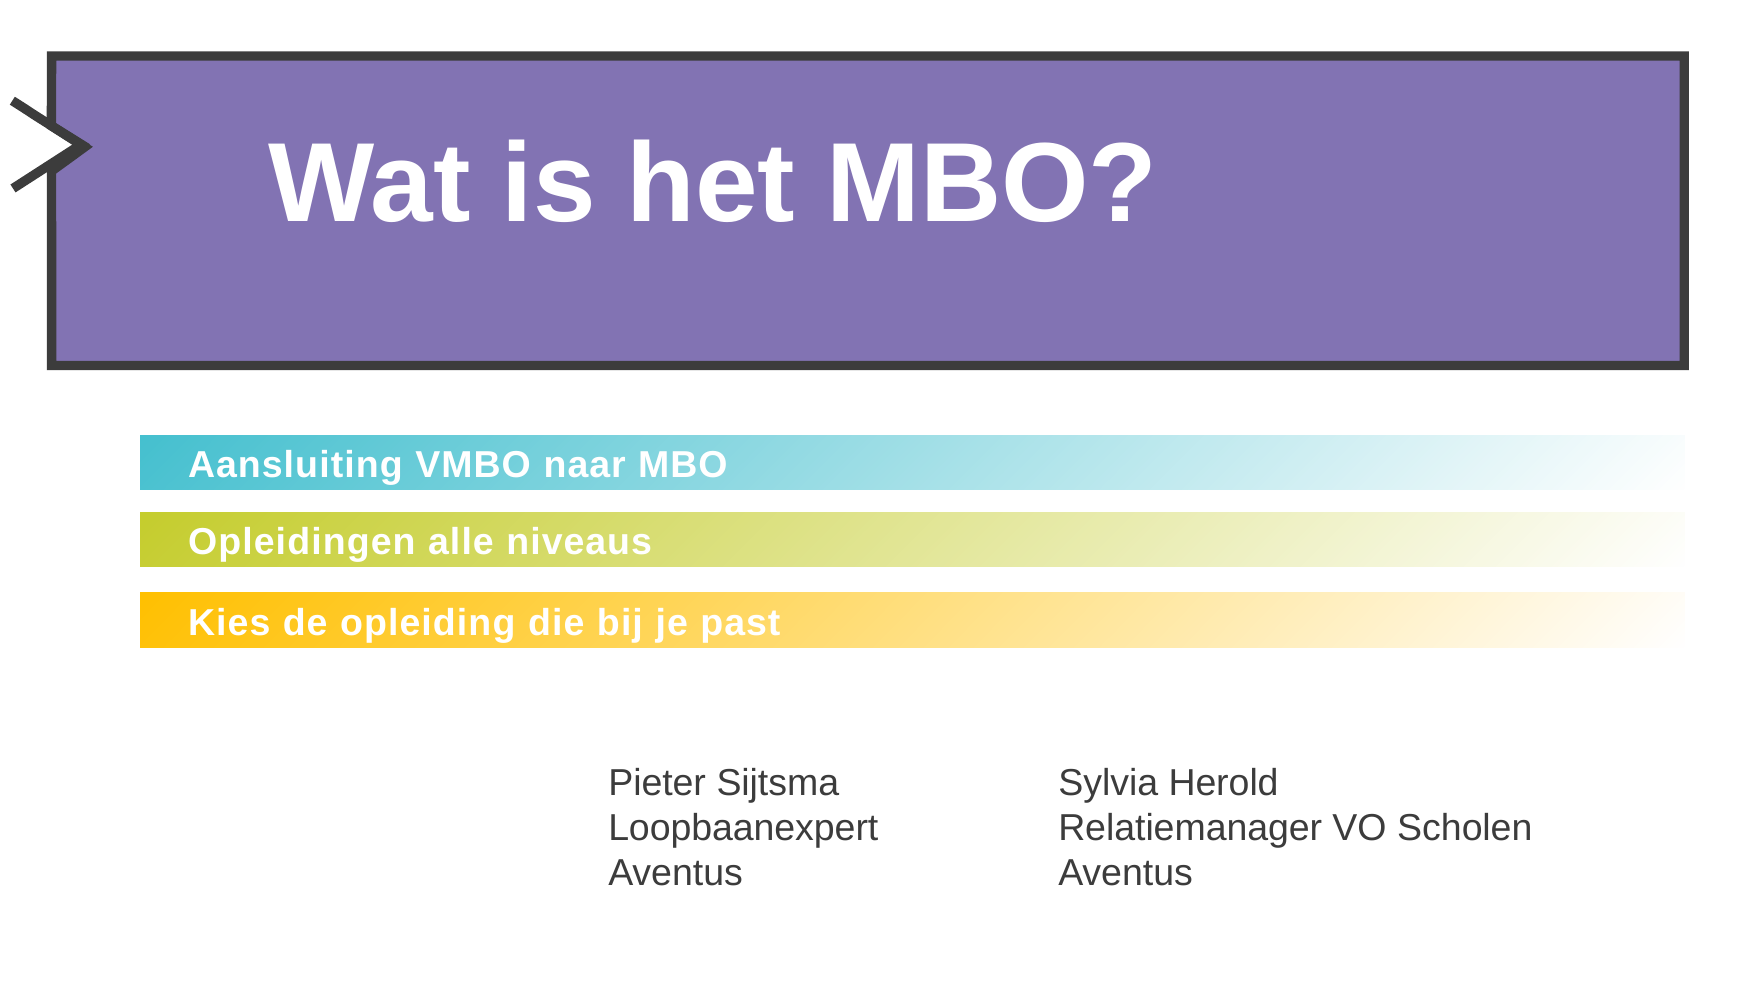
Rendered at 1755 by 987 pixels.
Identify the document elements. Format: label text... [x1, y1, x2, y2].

text_box [49, 53, 1687, 368]
text_box Opleidingen alle niveaus [140, 512, 1685, 567]
text_box Kies de opleiding die bij je past [140, 592, 1685, 648]
text_box Wat is het MBO? [203, 91, 1527, 411]
text_box Aansluiting VMBO naar MBO [140, 435, 1685, 490]
text_box Pieter Sijtsma Sylvia Herold Loopbaanexpert Relatiemanager VO Scholen Aventus Aventus [593, 750, 1685, 901]
text_box [13, 100, 86, 189]
